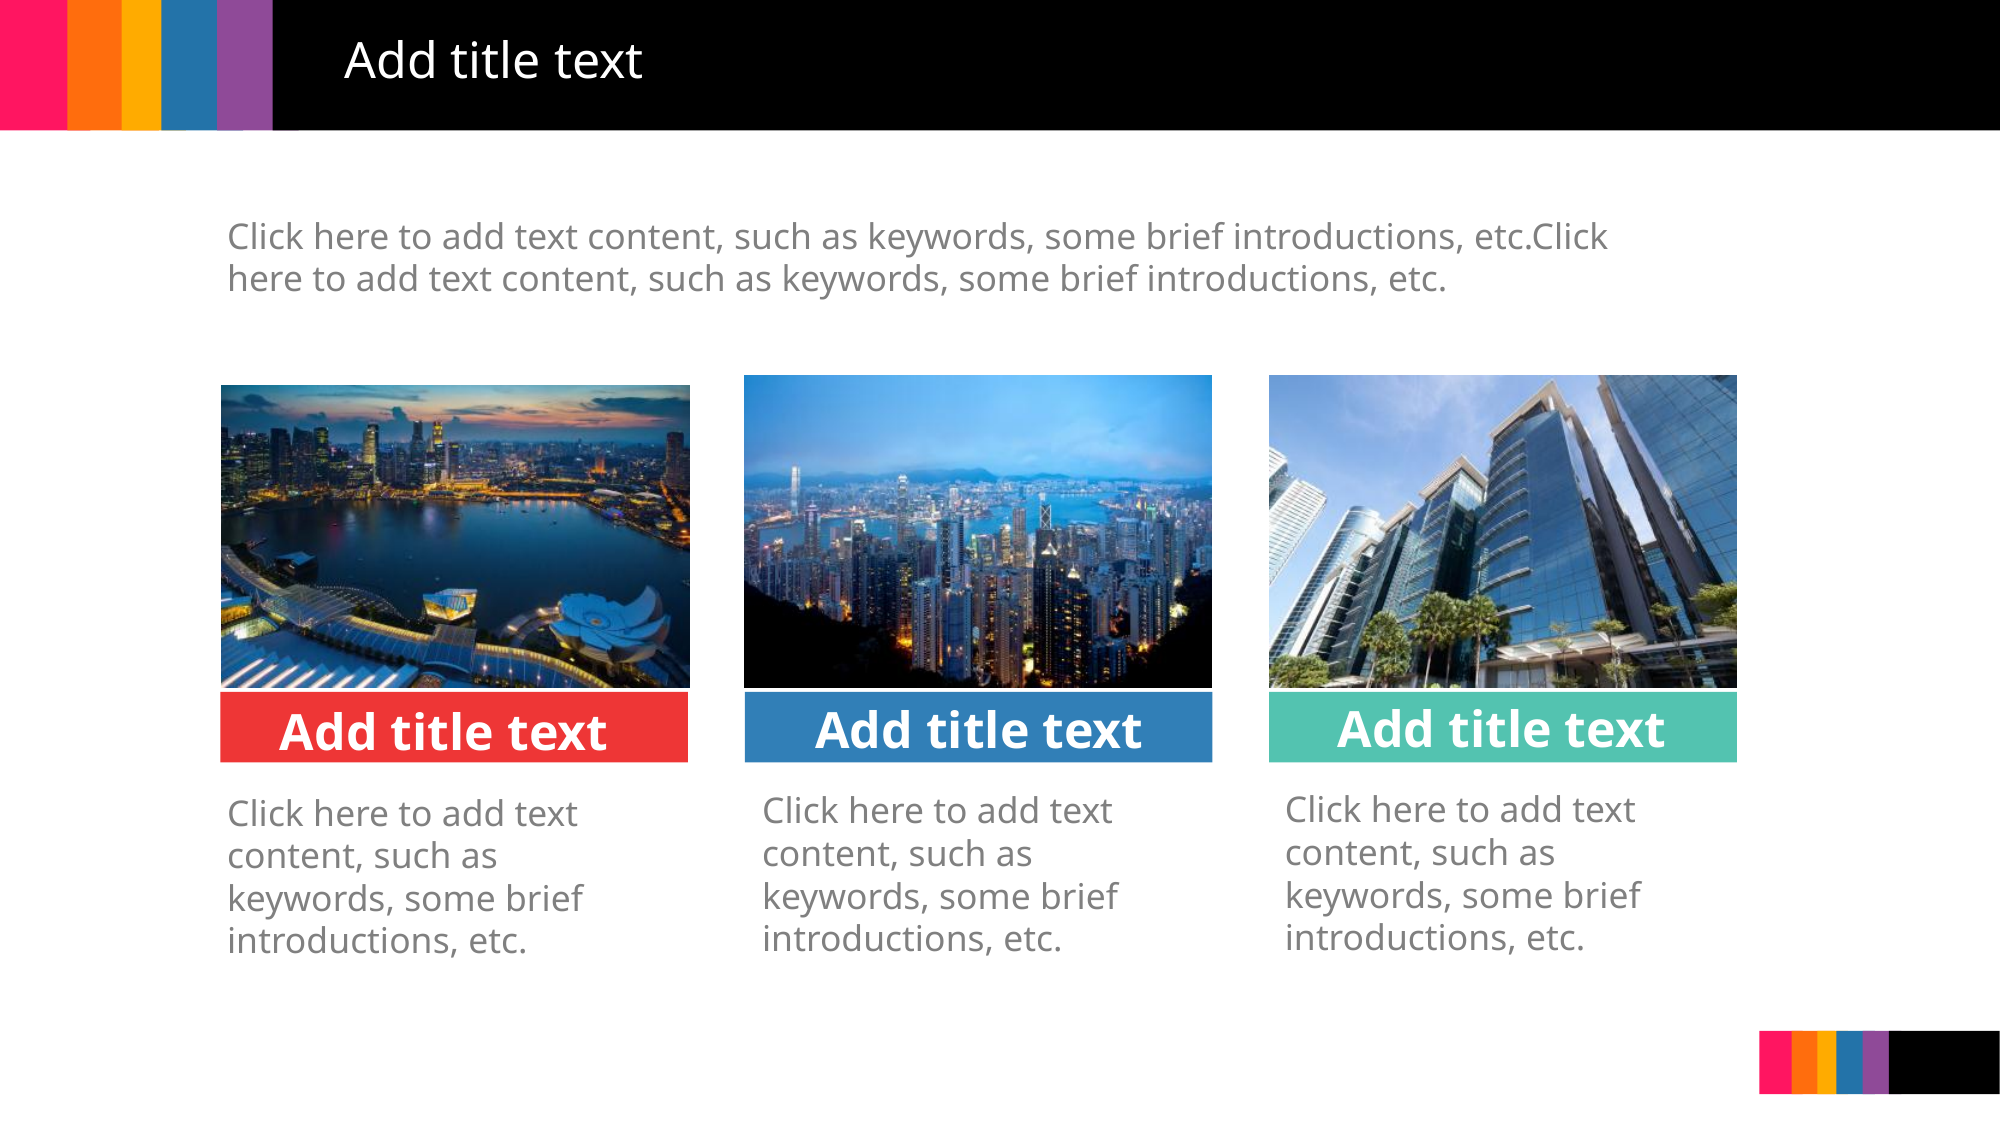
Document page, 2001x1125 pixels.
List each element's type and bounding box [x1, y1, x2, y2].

text_box [0, 0, 2000, 1095]
picture [1269, 375, 1737, 688]
picture [221, 385, 690, 688]
picture [744, 375, 1212, 688]
